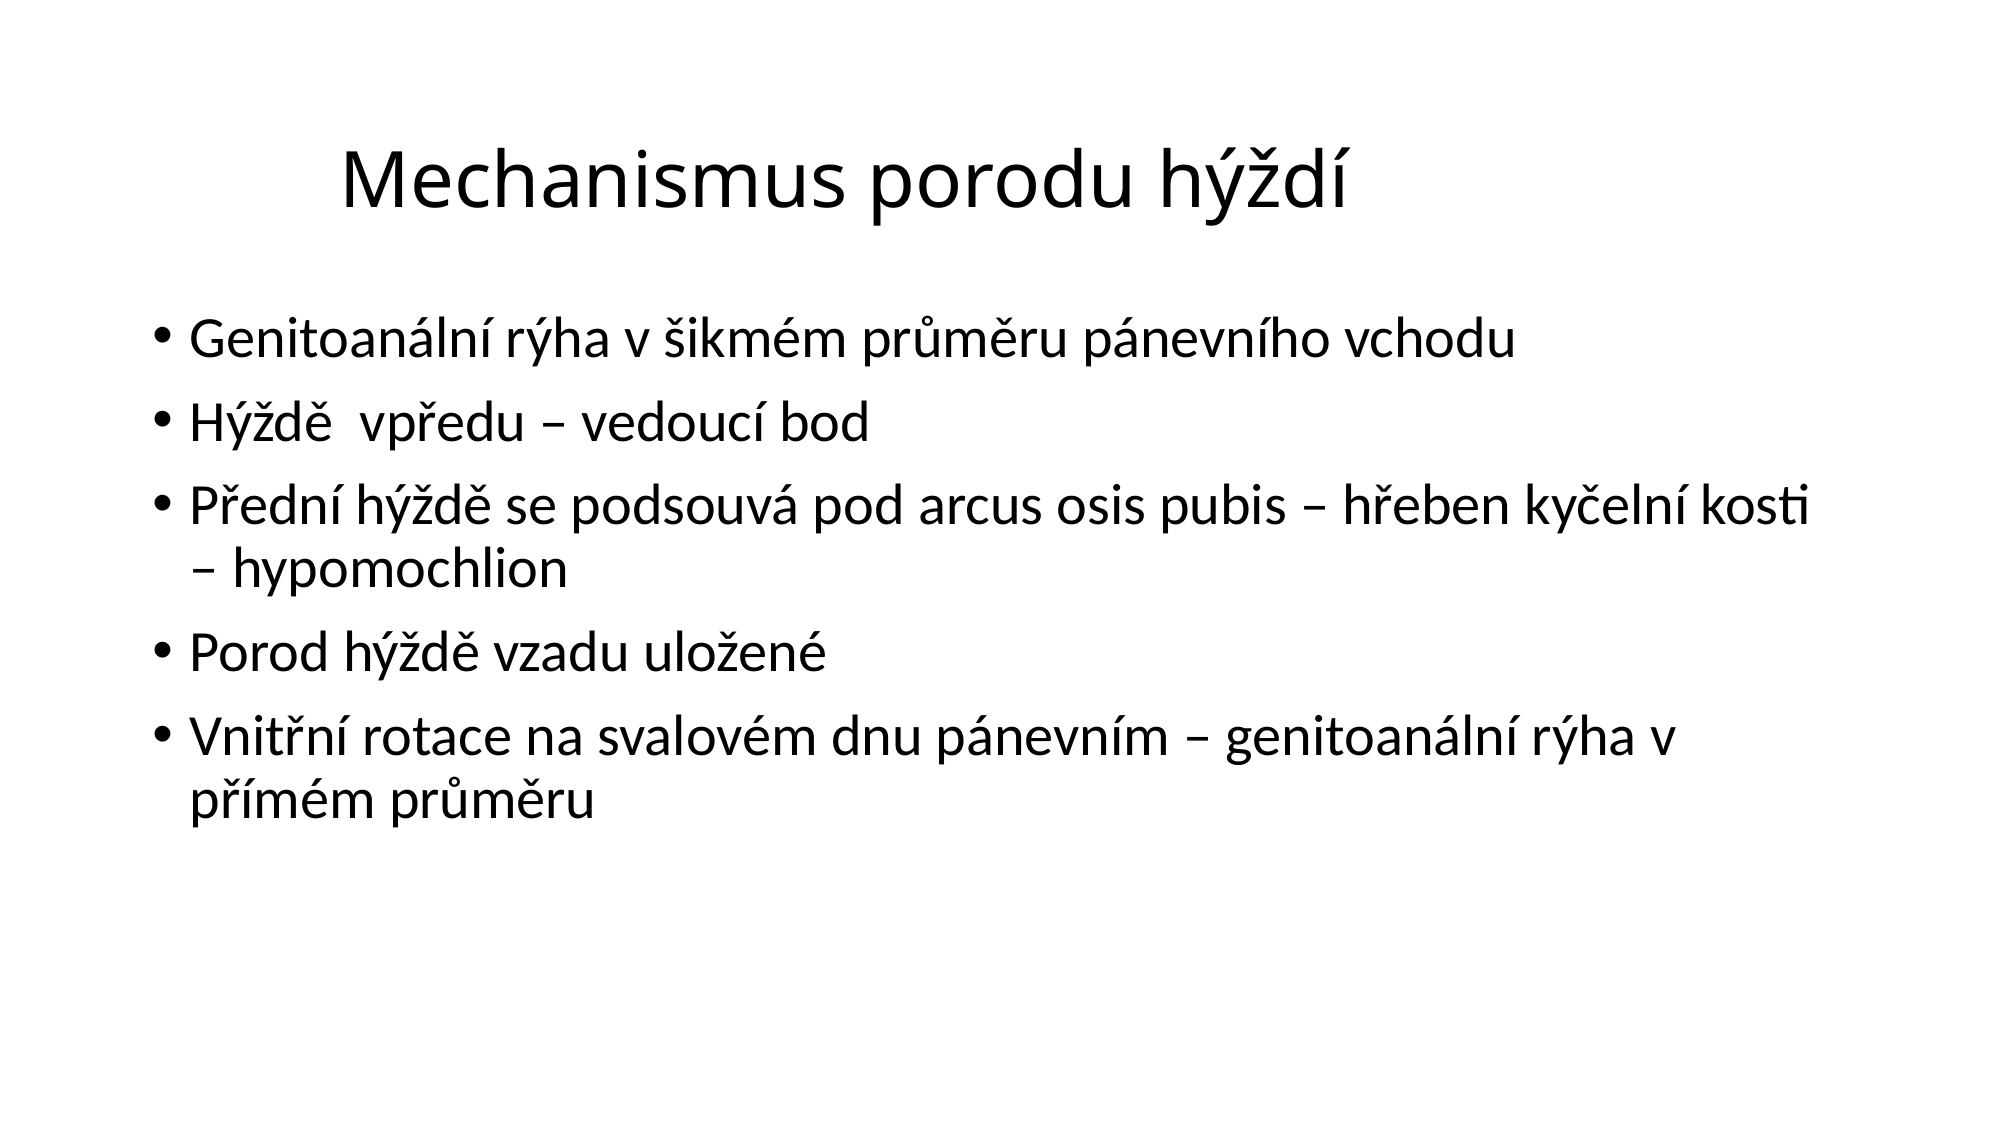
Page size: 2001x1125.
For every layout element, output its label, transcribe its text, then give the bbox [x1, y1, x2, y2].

list Genitoanální rýha v šikmém průměru pánevního vchodu Hýždě vpředu – vedoucí bod Přední hýždě se podsouvá pod arcus osis pubis – hřeben kyčelní kosti – hypomochlion Porod hýždě vzadu uložené Vnitřní rotace na svalovém dnu pánevním – genitoanální rýha v přímém průměru [137, 299, 1863, 1014]
title Mechanismus porodu hýždí [324, 132, 1675, 233]
